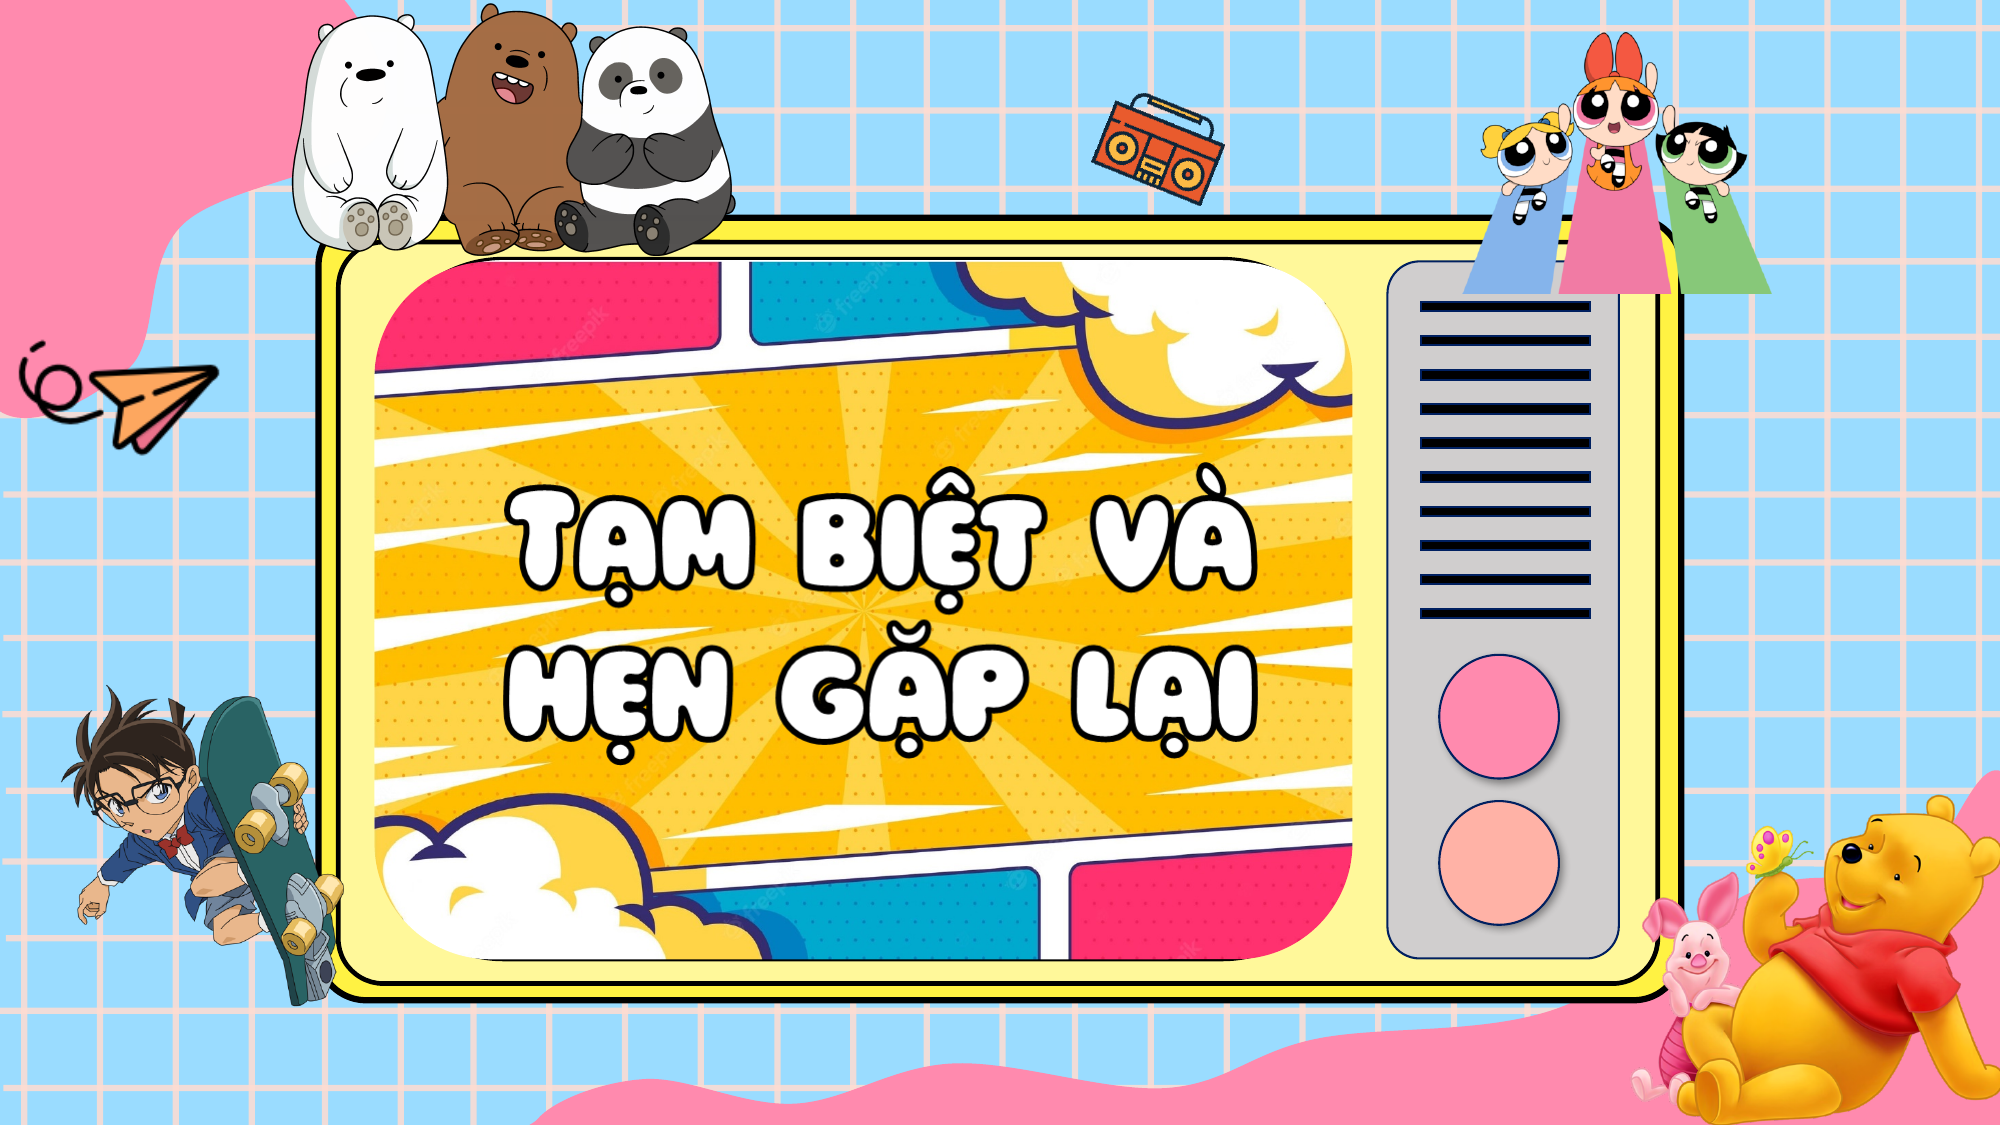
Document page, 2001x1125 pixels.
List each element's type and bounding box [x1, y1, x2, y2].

picture [429, 454, 1334, 774]
picture [54, 676, 350, 1015]
picture [291, 1, 736, 256]
picture [1462, 32, 1772, 294]
text_box [0, 0, 2000, 1125]
picture [0, 312, 250, 486]
picture [1102, 84, 1220, 203]
text_box [318, 217, 1682, 1001]
picture [1620, 779, 2000, 1125]
